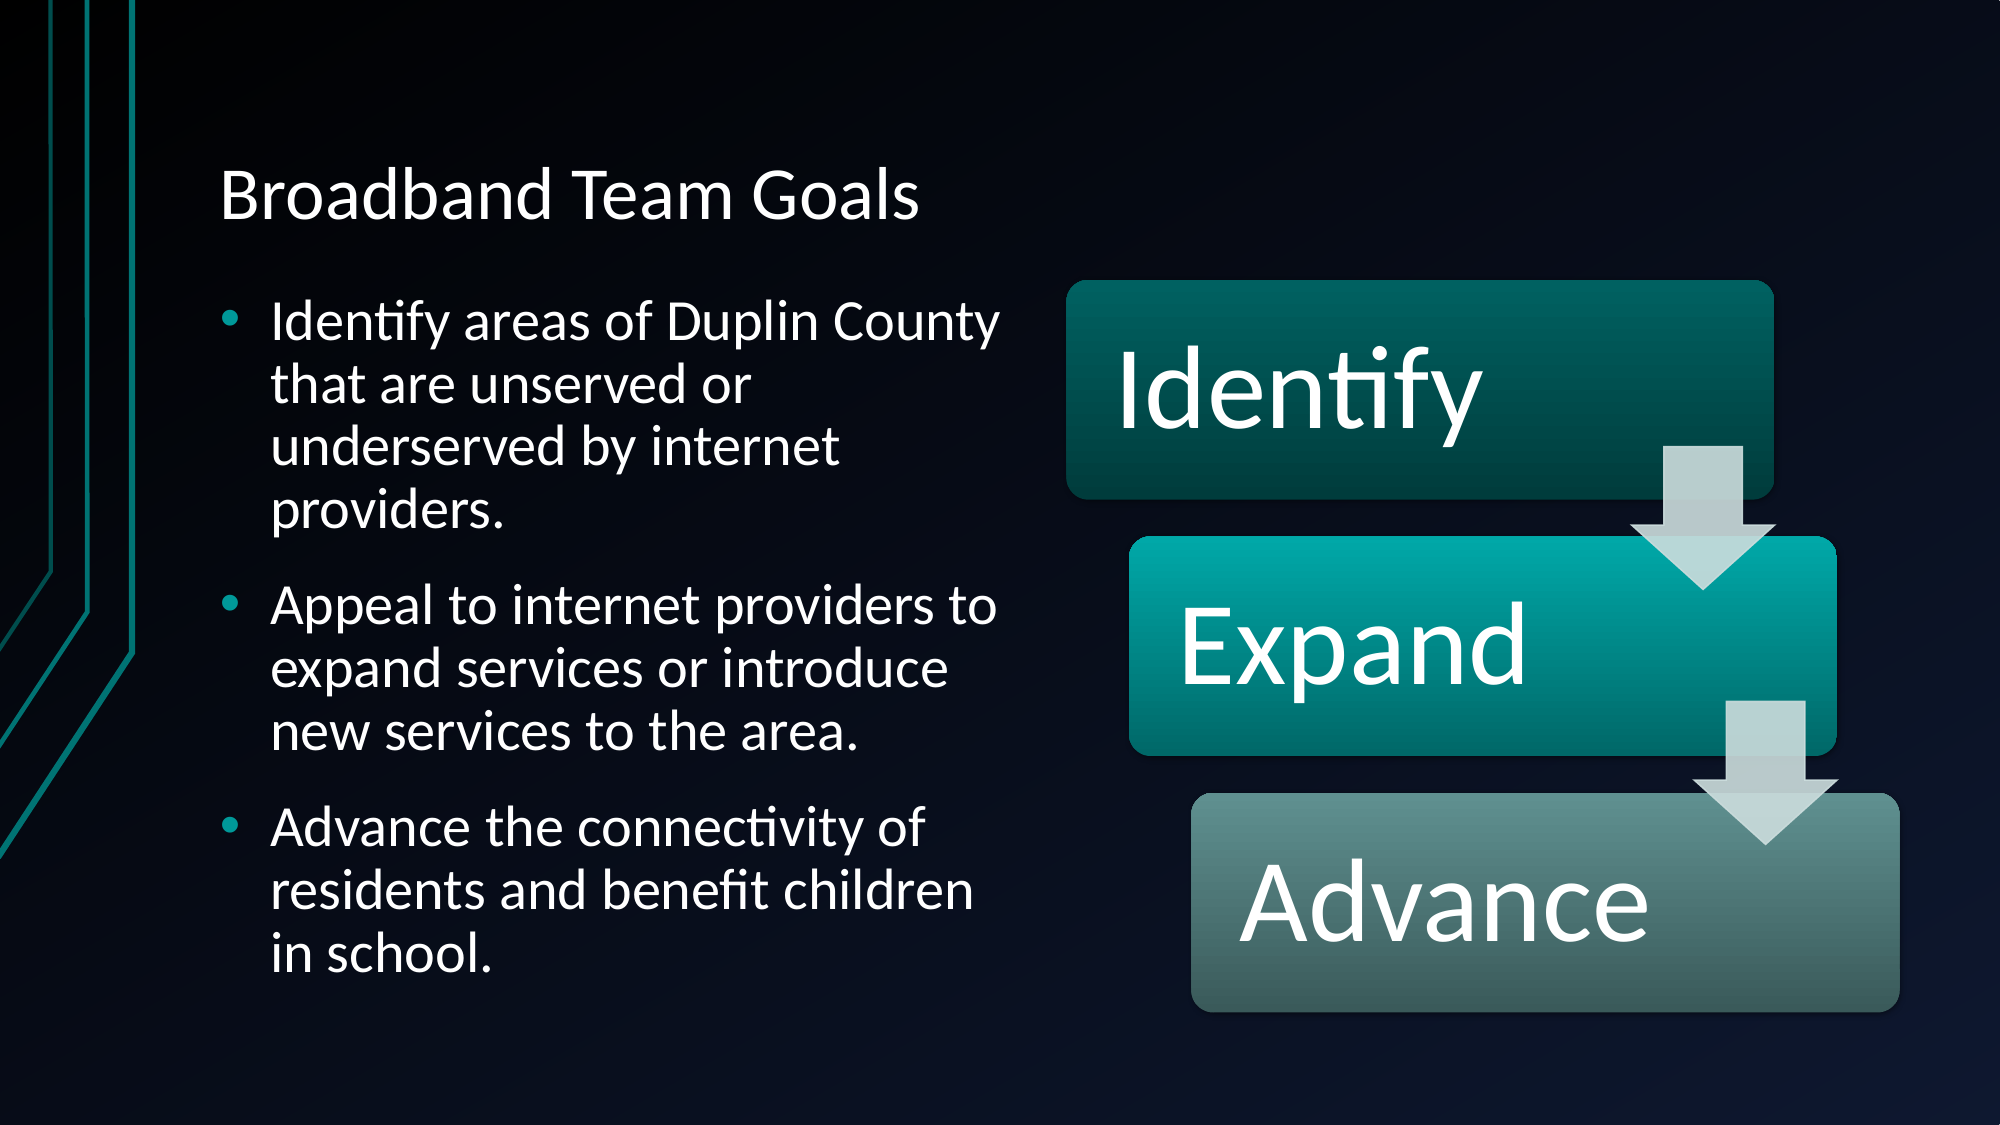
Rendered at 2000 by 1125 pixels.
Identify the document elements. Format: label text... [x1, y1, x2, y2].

list Identify areas of Duplin County that are unserved or underserved by internet providers. Appeal to internet providers to expand services or introduce new services to the area. Advance the connectivity of residents and benefit children in school. [199, 279, 1033, 1013]
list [1066, 279, 1900, 1013]
title Broadband Team Goals [199, 45, 1900, 246]
